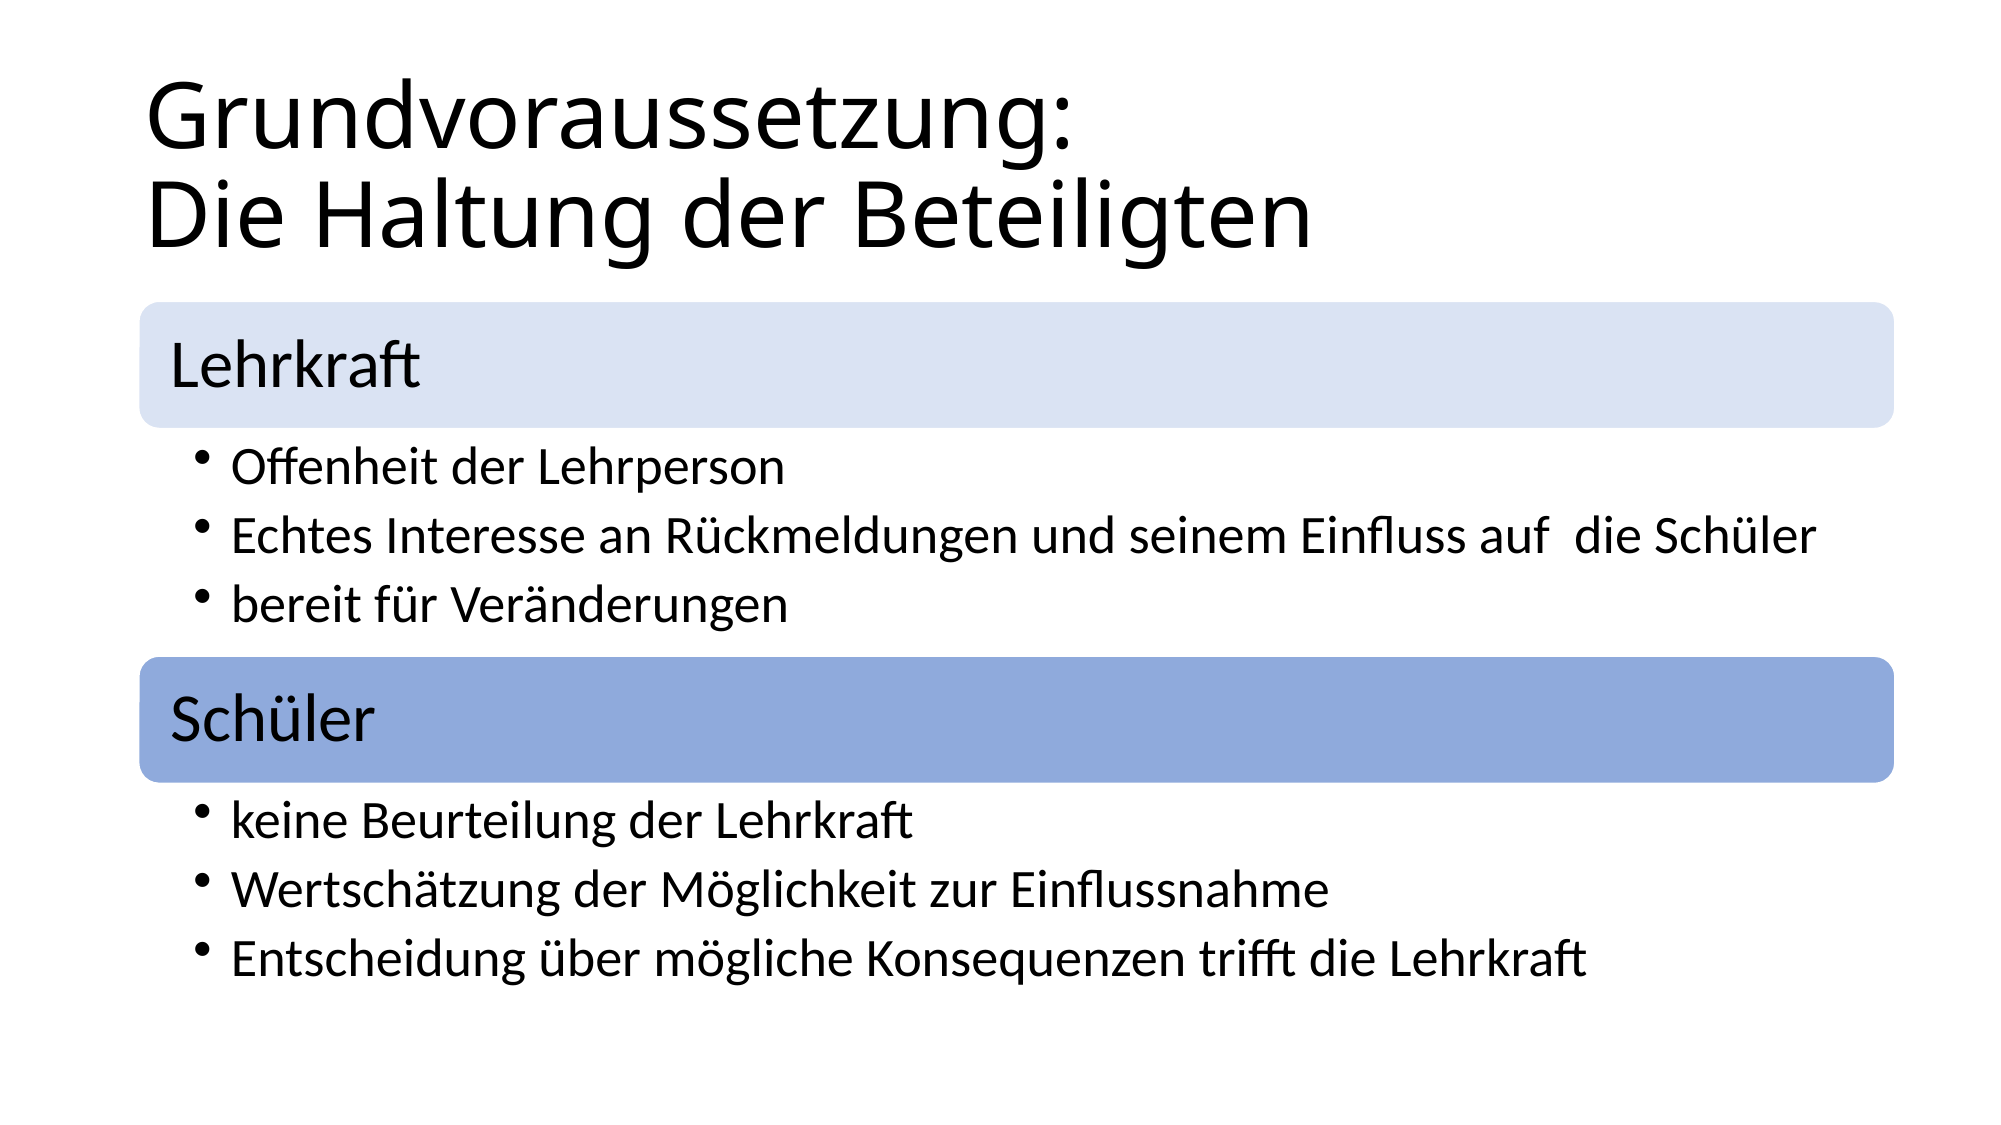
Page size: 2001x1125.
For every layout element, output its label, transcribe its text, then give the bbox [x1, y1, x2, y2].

title Grundvoraussetzung: Die Haltung der Beteiligten [136, 59, 1863, 278]
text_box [137, 299, 1897, 1010]
